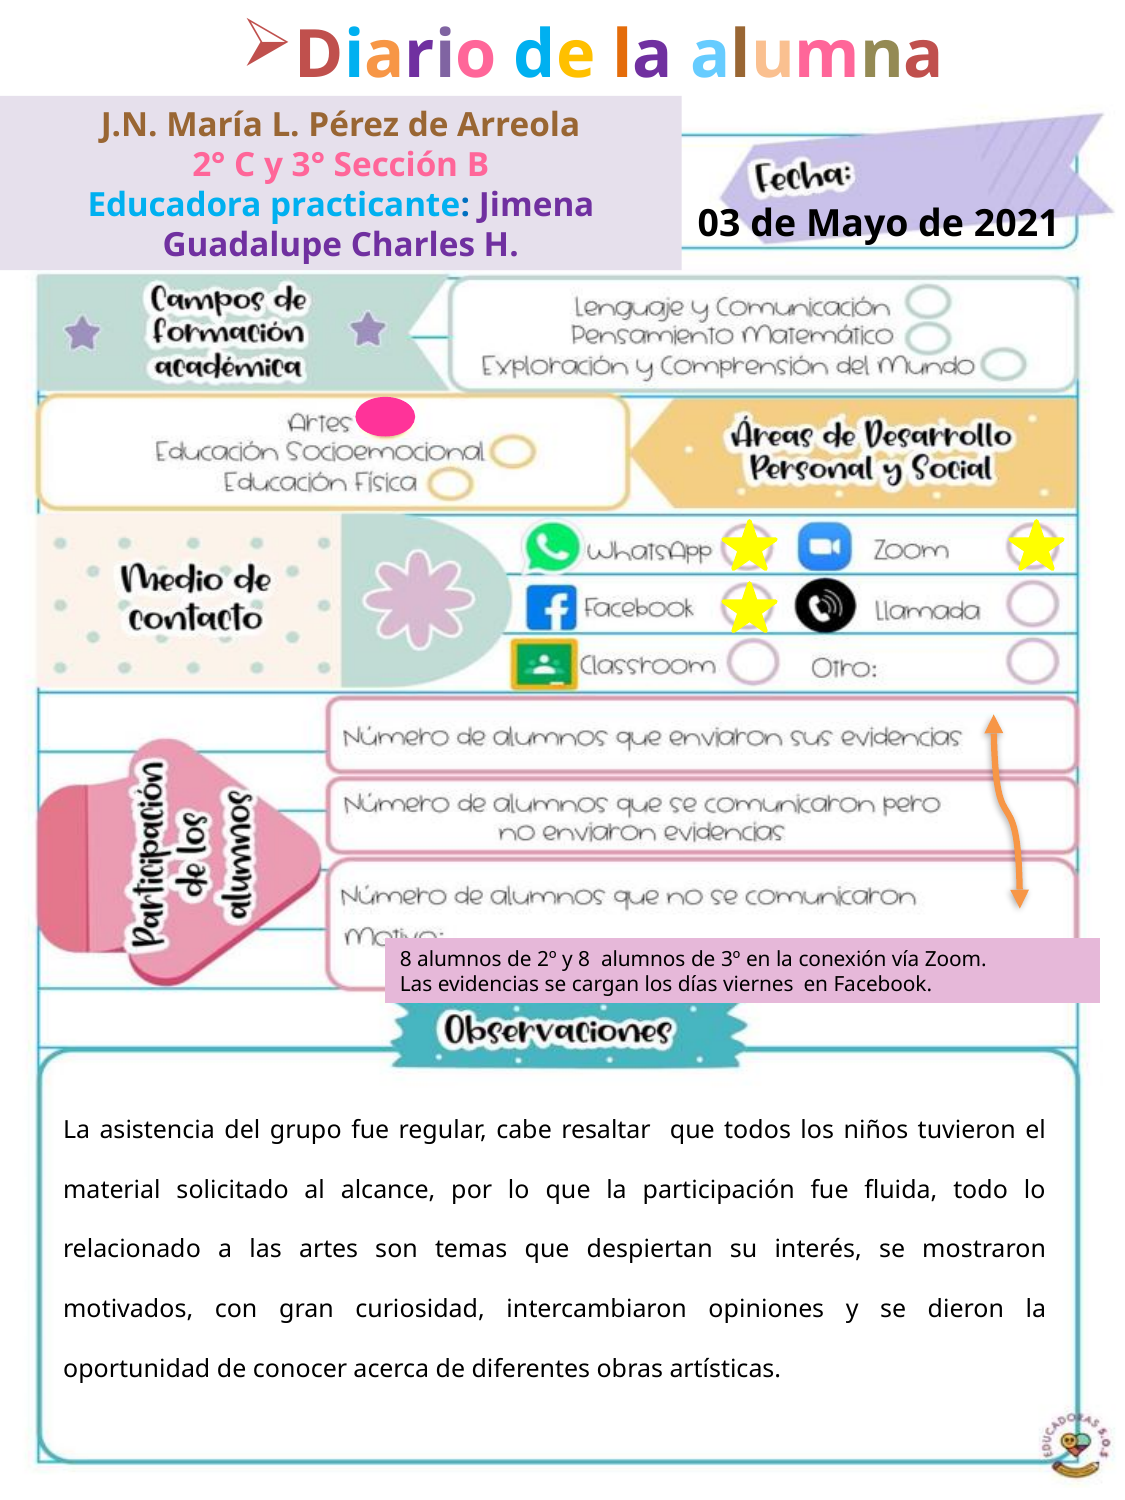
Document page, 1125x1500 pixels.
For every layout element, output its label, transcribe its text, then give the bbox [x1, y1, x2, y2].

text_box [909, 798, 1105, 825]
picture [0, 95, 1125, 1488]
text_box Diario de la alumna [226, 3, 960, 94]
